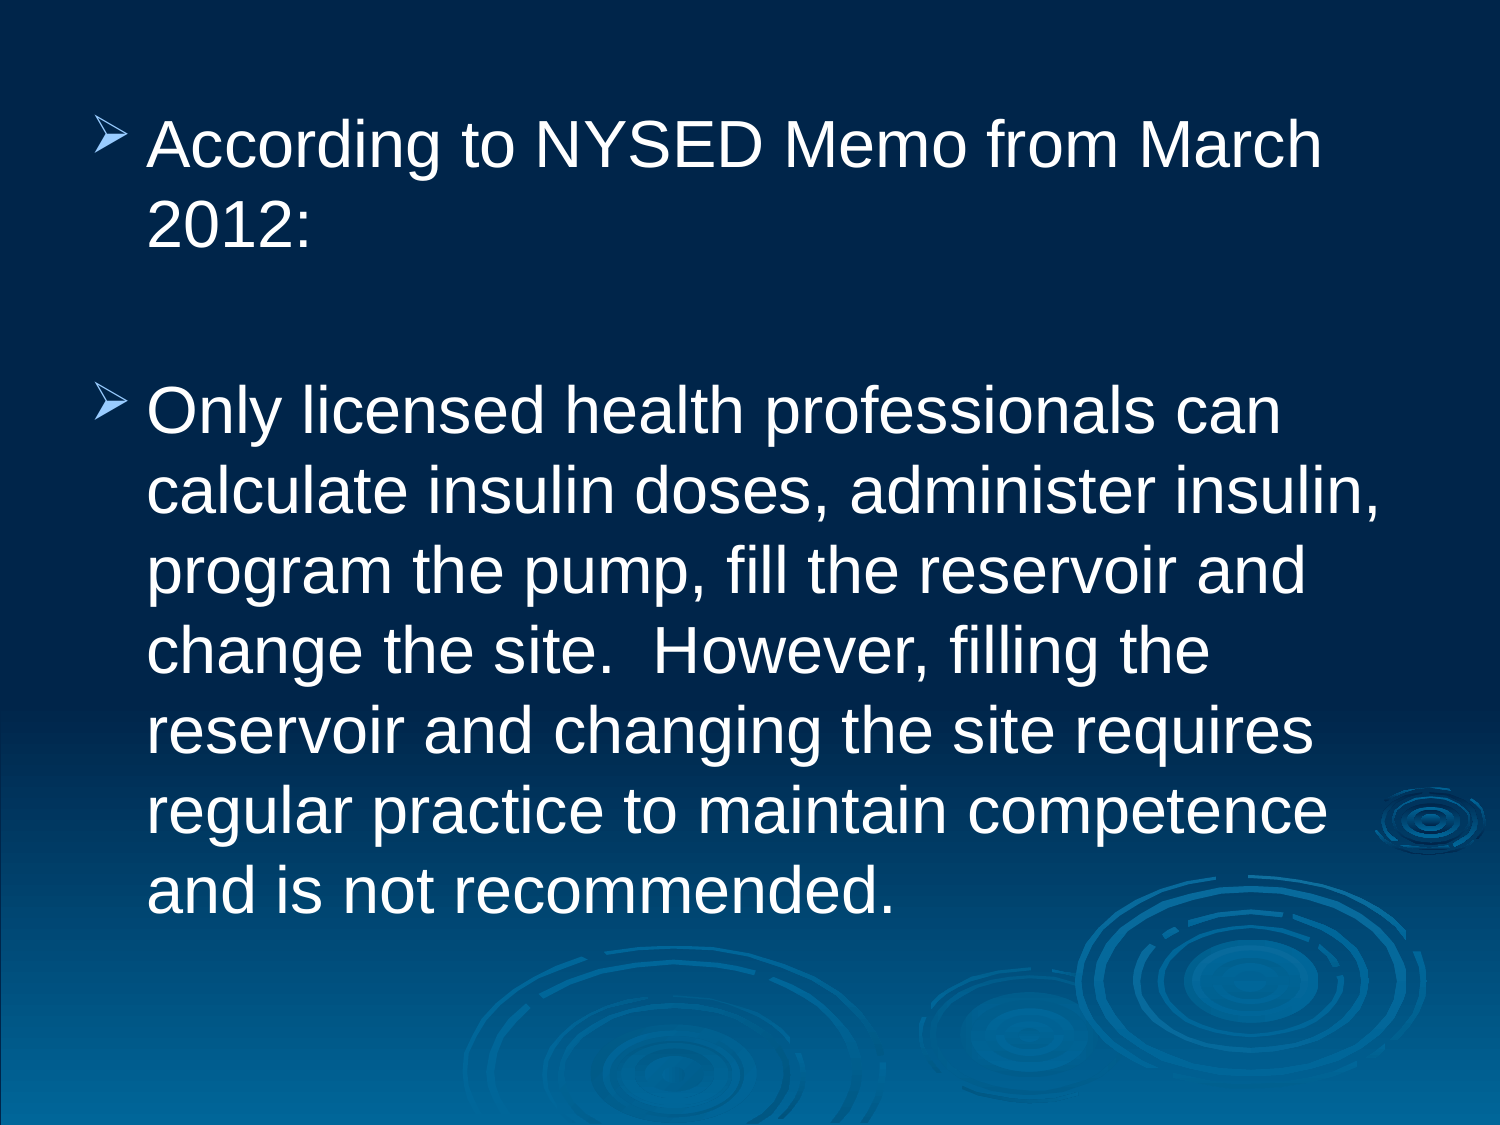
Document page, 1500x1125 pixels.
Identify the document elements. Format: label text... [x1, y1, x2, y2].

list According to NYSED Memo from March 2012: Only licensed health professionals can calculate insulin doses, administer insulin, program the pump, fill the reservoir and change the site. However, filling the reservoir and changing the site requires regular practice to maintain competence and is not recommended. [75, 0, 1425, 955]
